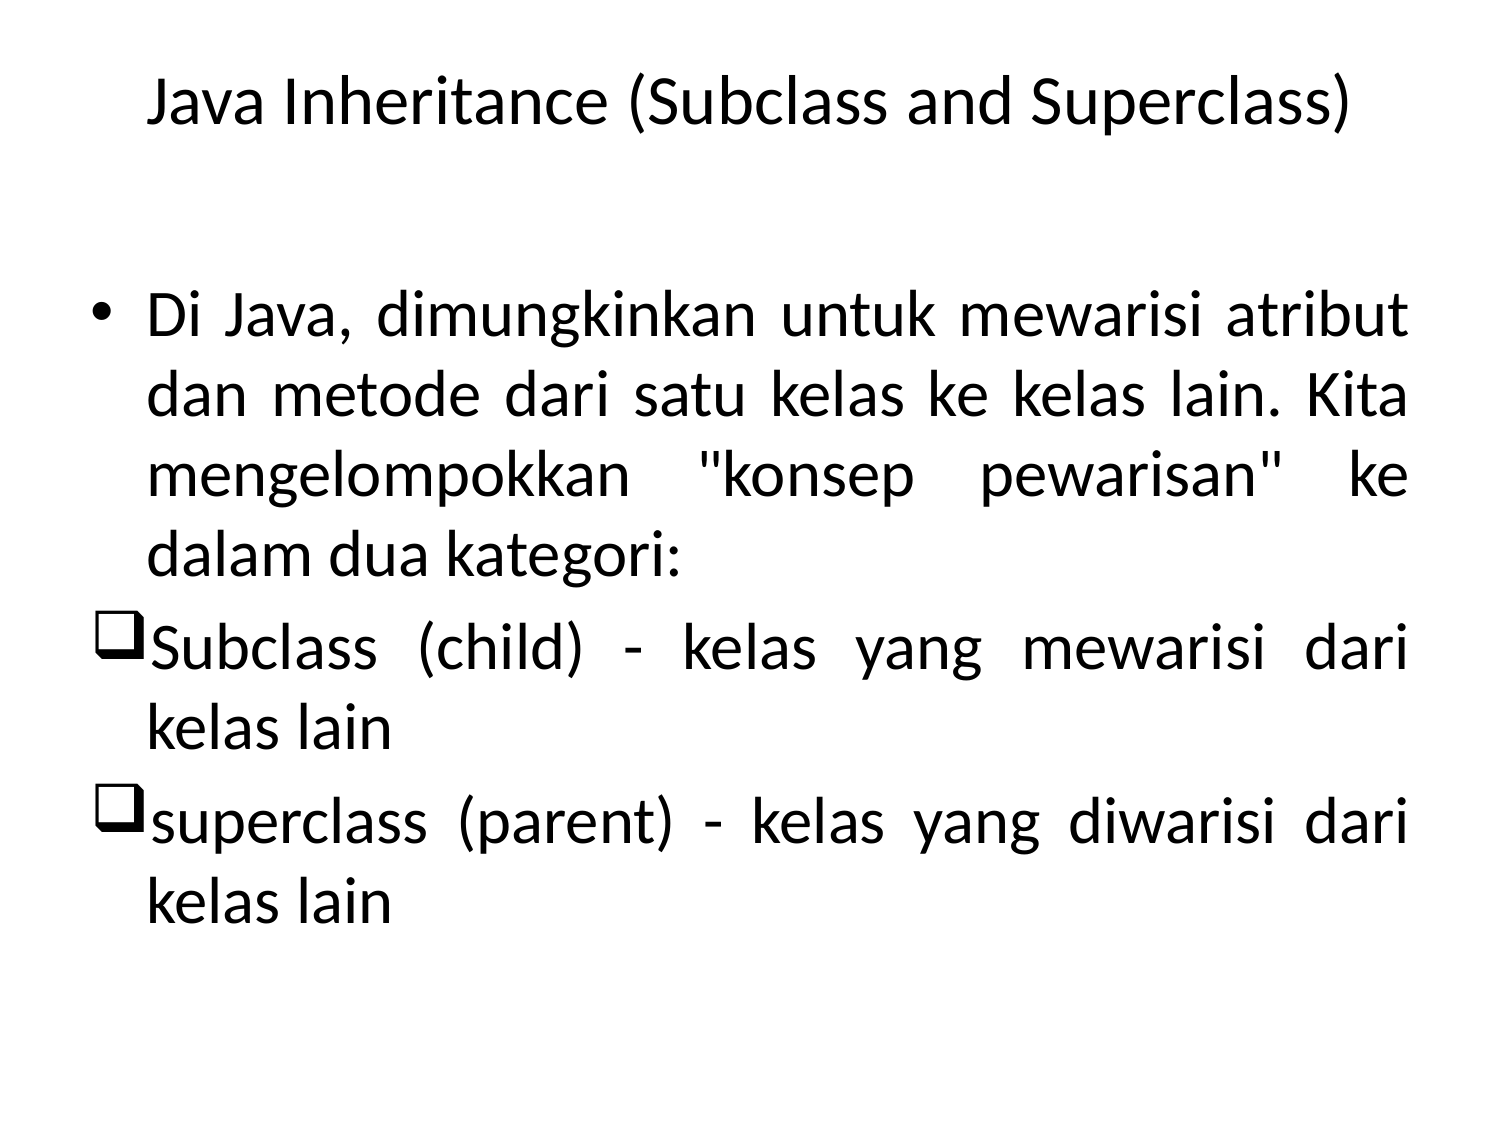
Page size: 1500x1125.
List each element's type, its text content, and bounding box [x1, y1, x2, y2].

title Java Inheritance (Subclass and Superclass) [75, 45, 1425, 233]
list Di Java, dimungkinkan untuk mewarisi atribut dan metode dari satu kelas ke kelas lain. Kita mengelompokkan "konsep pewarisan" ke dalam dua kategori: Subclass (child) - kelas yang mewarisi dari kelas lain superclass (parent) - kelas yang diwarisi dari kelas lain [75, 262, 1425, 1005]
